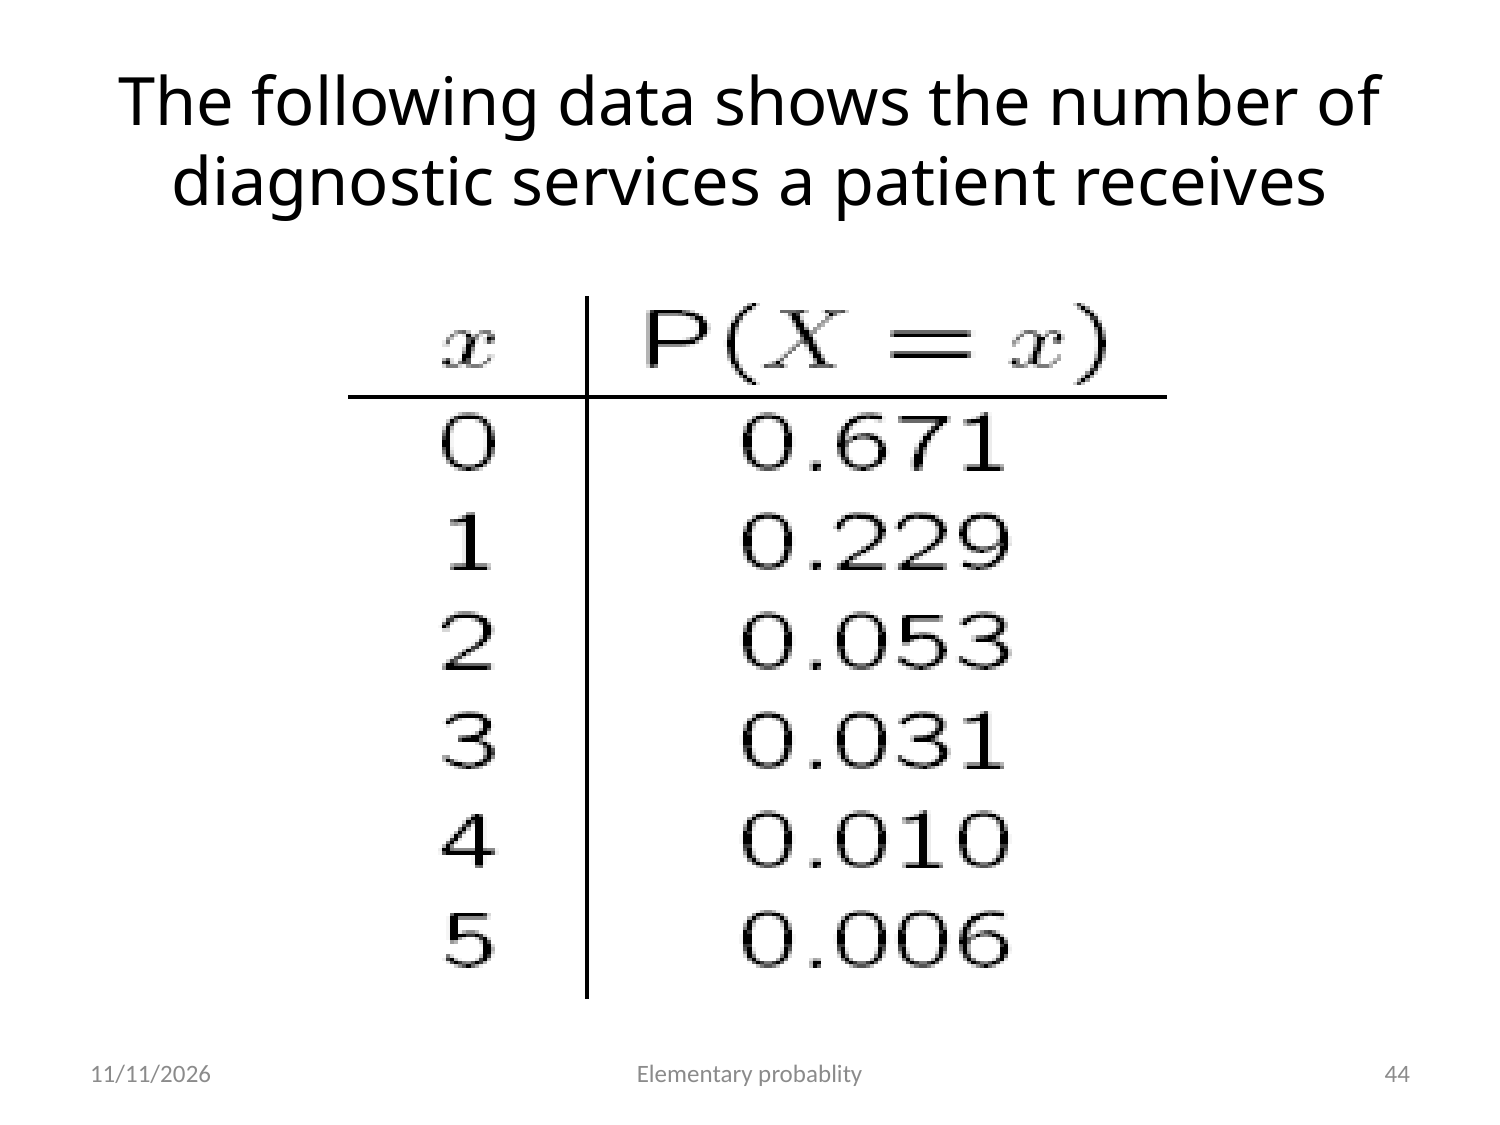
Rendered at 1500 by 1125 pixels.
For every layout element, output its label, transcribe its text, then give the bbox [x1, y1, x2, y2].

slide_number 44 [1074, 1042, 1425, 1103]
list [299, 262, 1201, 1013]
title The following data shows the number of diagnostic services a patient receives [75, 45, 1425, 233]
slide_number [75, 1042, 425, 1103]
footer Elementary probablity [512, 1042, 988, 1103]
